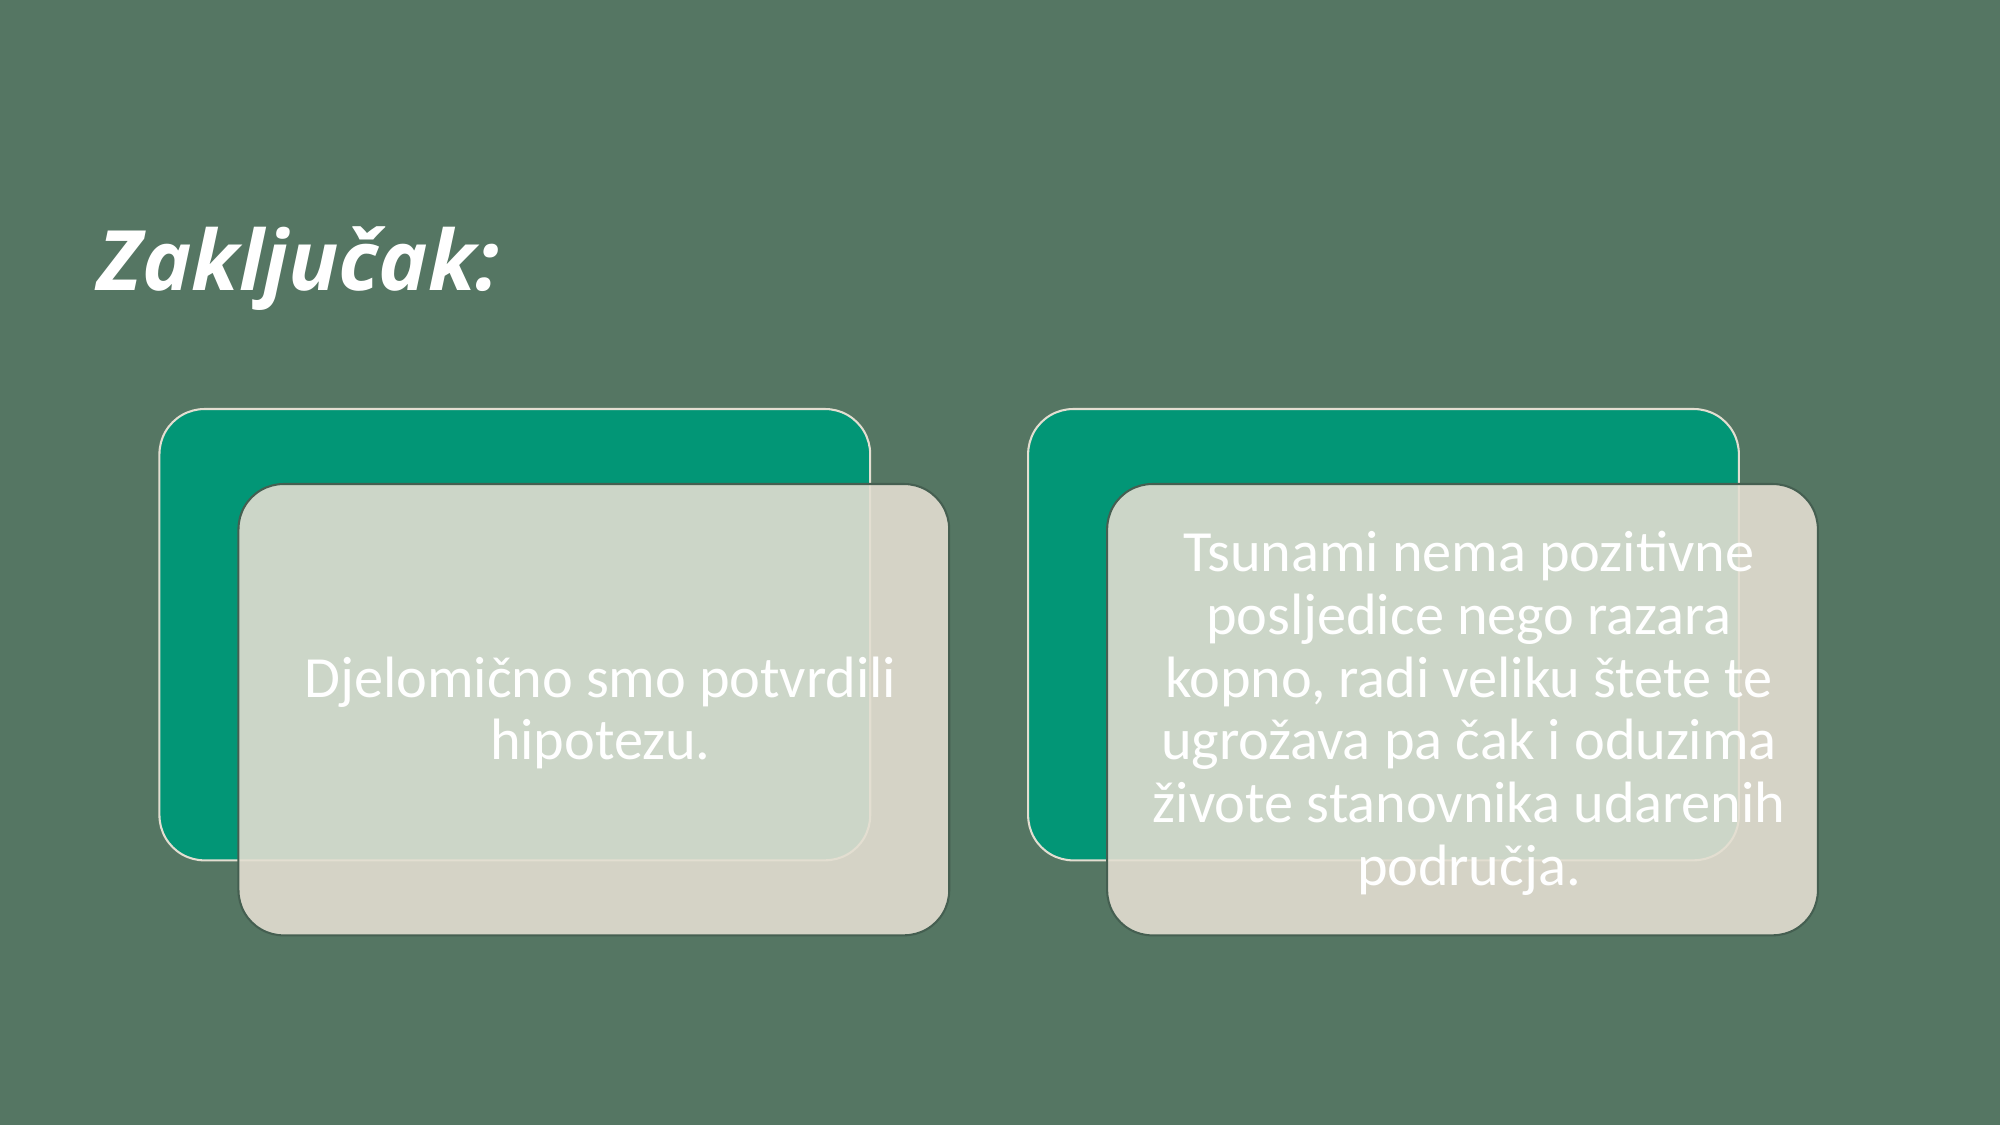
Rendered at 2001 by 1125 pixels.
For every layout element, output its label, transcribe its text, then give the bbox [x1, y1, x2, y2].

title Zaključak: [82, 136, 1752, 392]
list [137, 408, 1840, 936]
